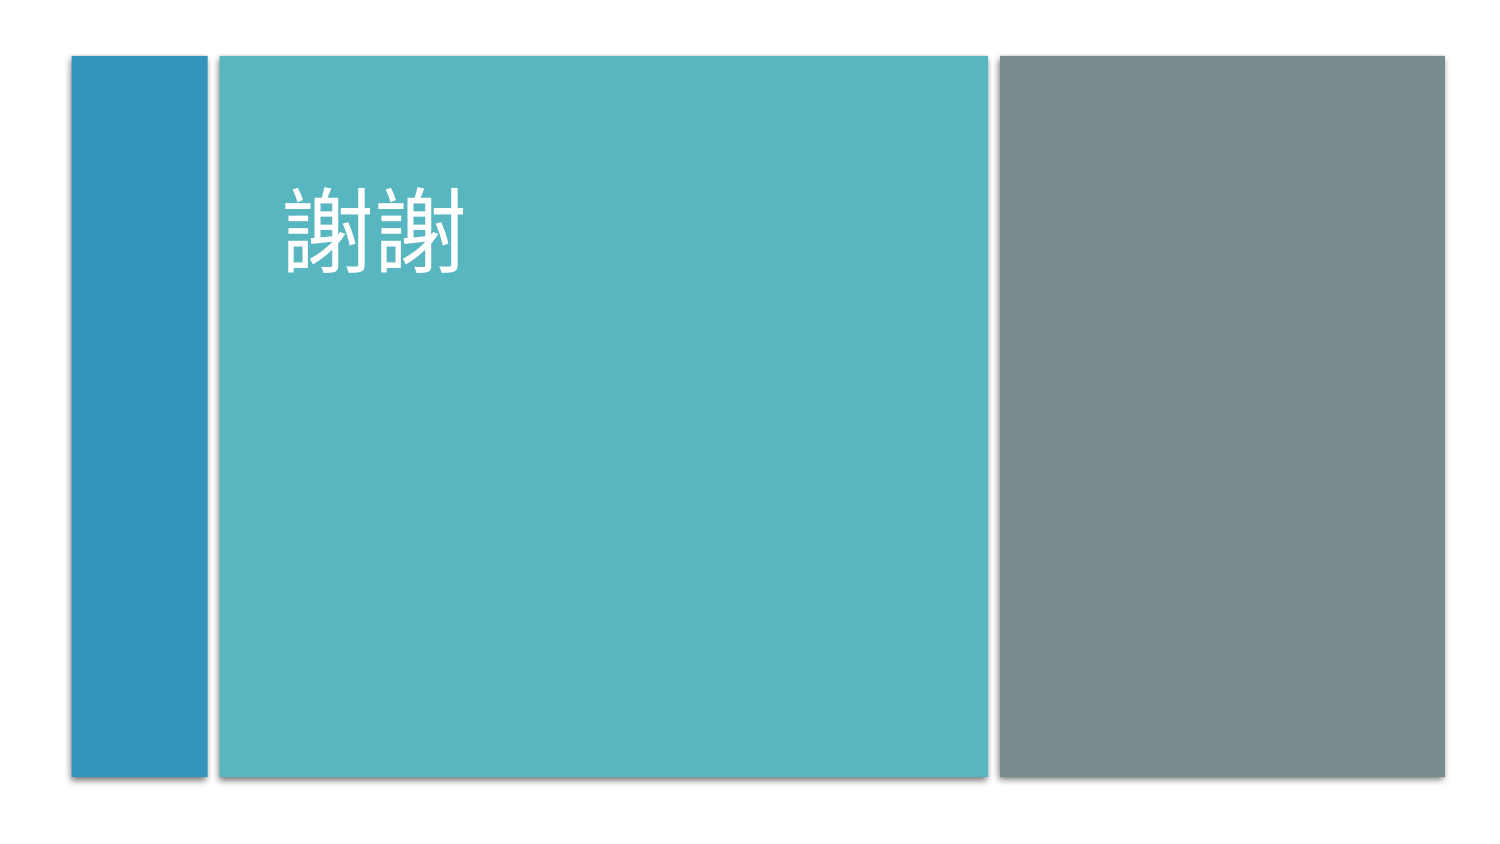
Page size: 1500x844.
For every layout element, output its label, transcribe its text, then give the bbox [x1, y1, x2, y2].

text_box [999, 55, 1446, 778]
text_box [0, 0, 1500, 844]
text_box [218, 55, 989, 778]
text_box [70, 55, 209, 778]
text_box 謝謝 [265, 126, 946, 707]
